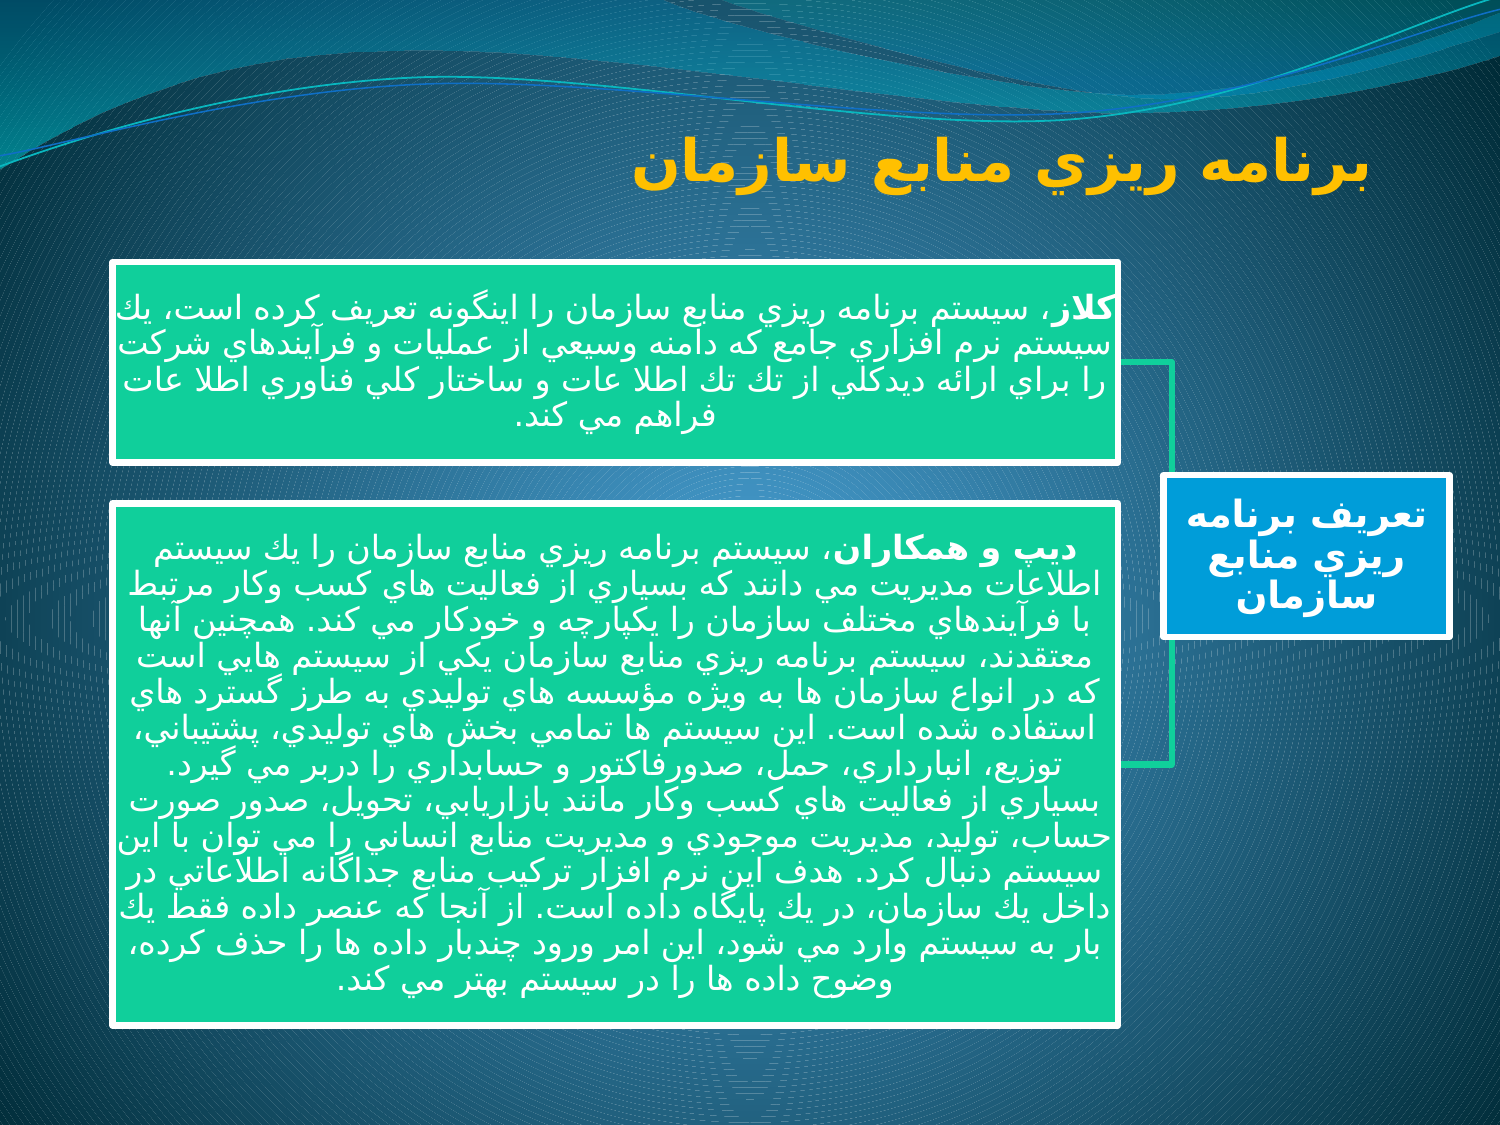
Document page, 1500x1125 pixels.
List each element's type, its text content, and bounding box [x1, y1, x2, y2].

text_box برنامه ريزي منابع سازمان [112, 101, 1388, 211]
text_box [62, 212, 1438, 1076]
